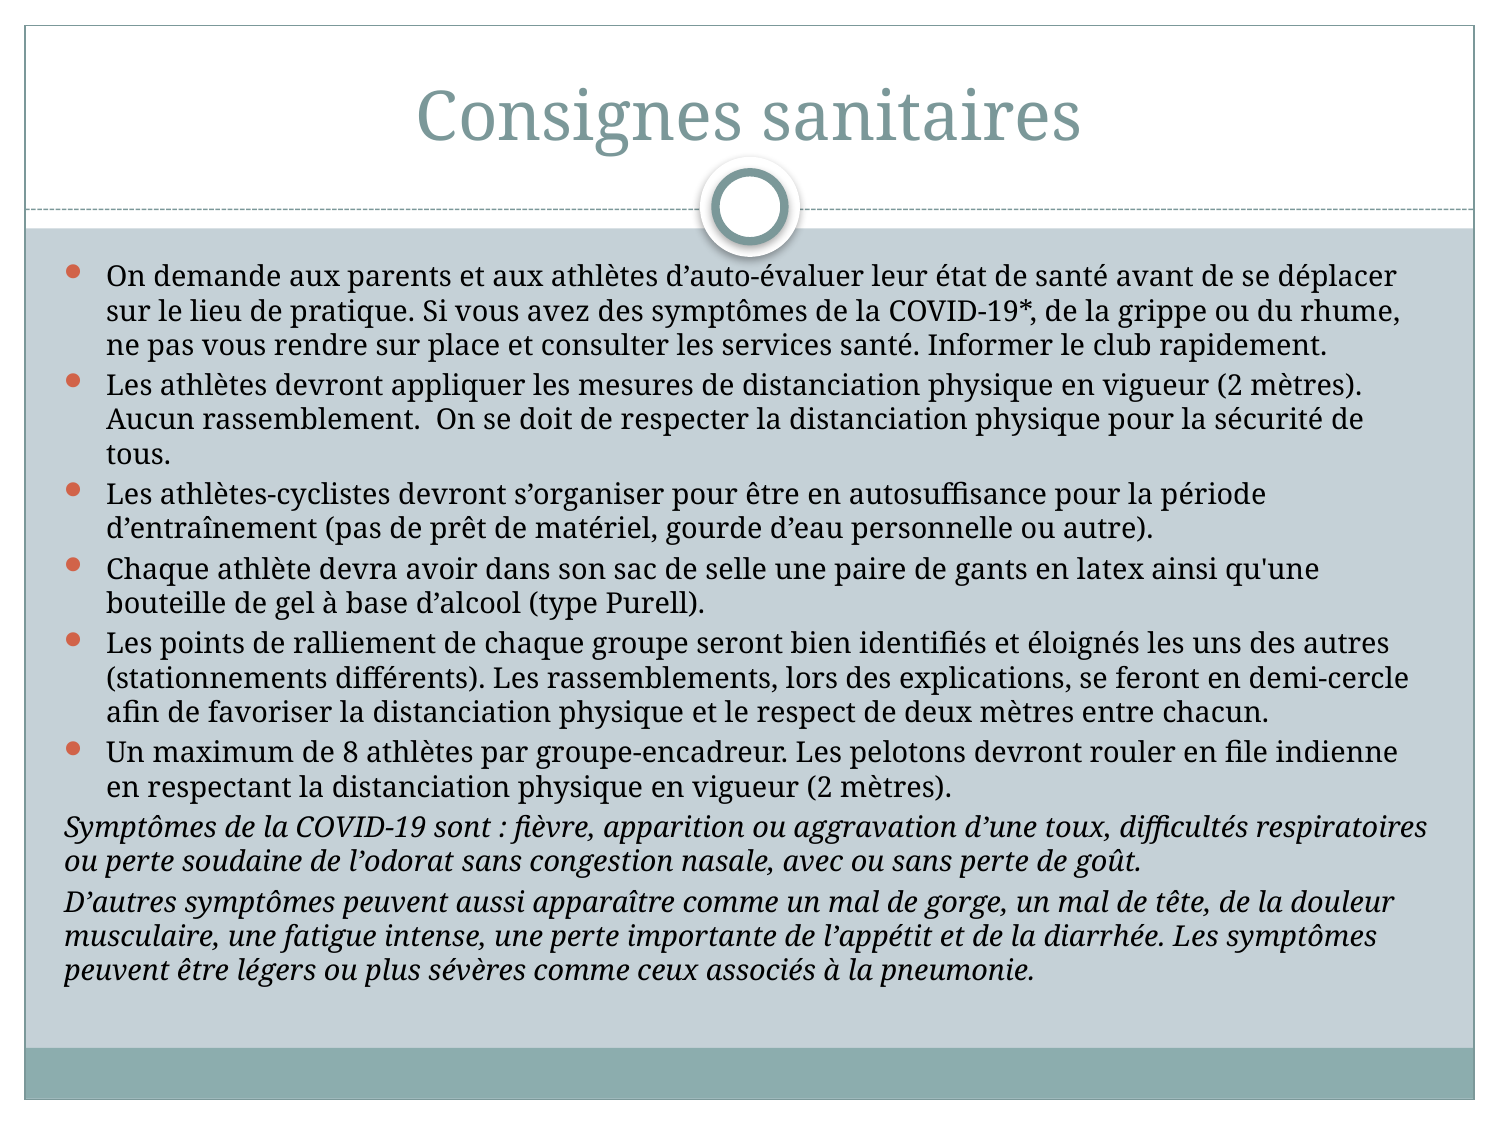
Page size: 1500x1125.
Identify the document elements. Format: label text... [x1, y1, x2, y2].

title Consignes sanitaires [49, 37, 1450, 162]
list On demande aux parents et aux athlètes d’auto-évaluer leur état de santé avant de se déplacer sur le lieu de pratique. Si vous avez des symptômes de la COVID-19*, de la grippe ou du rhume, ne pas vous rendre sur place et consulter les services santé. Informer le club rapidement. Les athlètes devront appliquer les mesures de distanciation physique en vigueur (2 mètres). Aucun rassemblement. On se doit de respecter la distanciation physique pour la sécurité de tous. Les athlètes-cyclistes devront s’organiser pour être en autosuffisance pour la période d’entraînement (pas de prêt de matériel, gourde d’eau personnelle ou autre). Chaque athlète devra avoir dans son sac de selle une paire de gants en latex ainsi qu'une bouteille de gel à base d’alcool (type Purell). Les points de ralliement de chaque groupe seront bien identifiés et éloignés les uns des autres (stationnements différents). Les rassemblements, lors des explications, se feront en demi-cercle afin de favoriser la distanciation physique et le respect de deux mètres entre chacun. Un maximum de 8 athlètes par groupe-encadreur. Les pelotons devront rouler en file indienne en respectant la distanciation physique en vigueur (2 mètres). Symptômes de la COVID-19 sont : fièvre, apparition ou aggravation d’une toux, difficultés respiratoires ou perte soudaine de l’odorat sans congestion nasale, avec ou sans perte de goût. D’autres symptômes peuvent aussi apparaître comme un mal de gorge, un mal de tête, de la douleur musculaire, une fatigue intense, une perte importante de l’appétit et de la diarrhée. Les symptômes peuvent être légers ou plus sévères comme ceux associés à la pneumonie. [49, 250, 1445, 1001]
